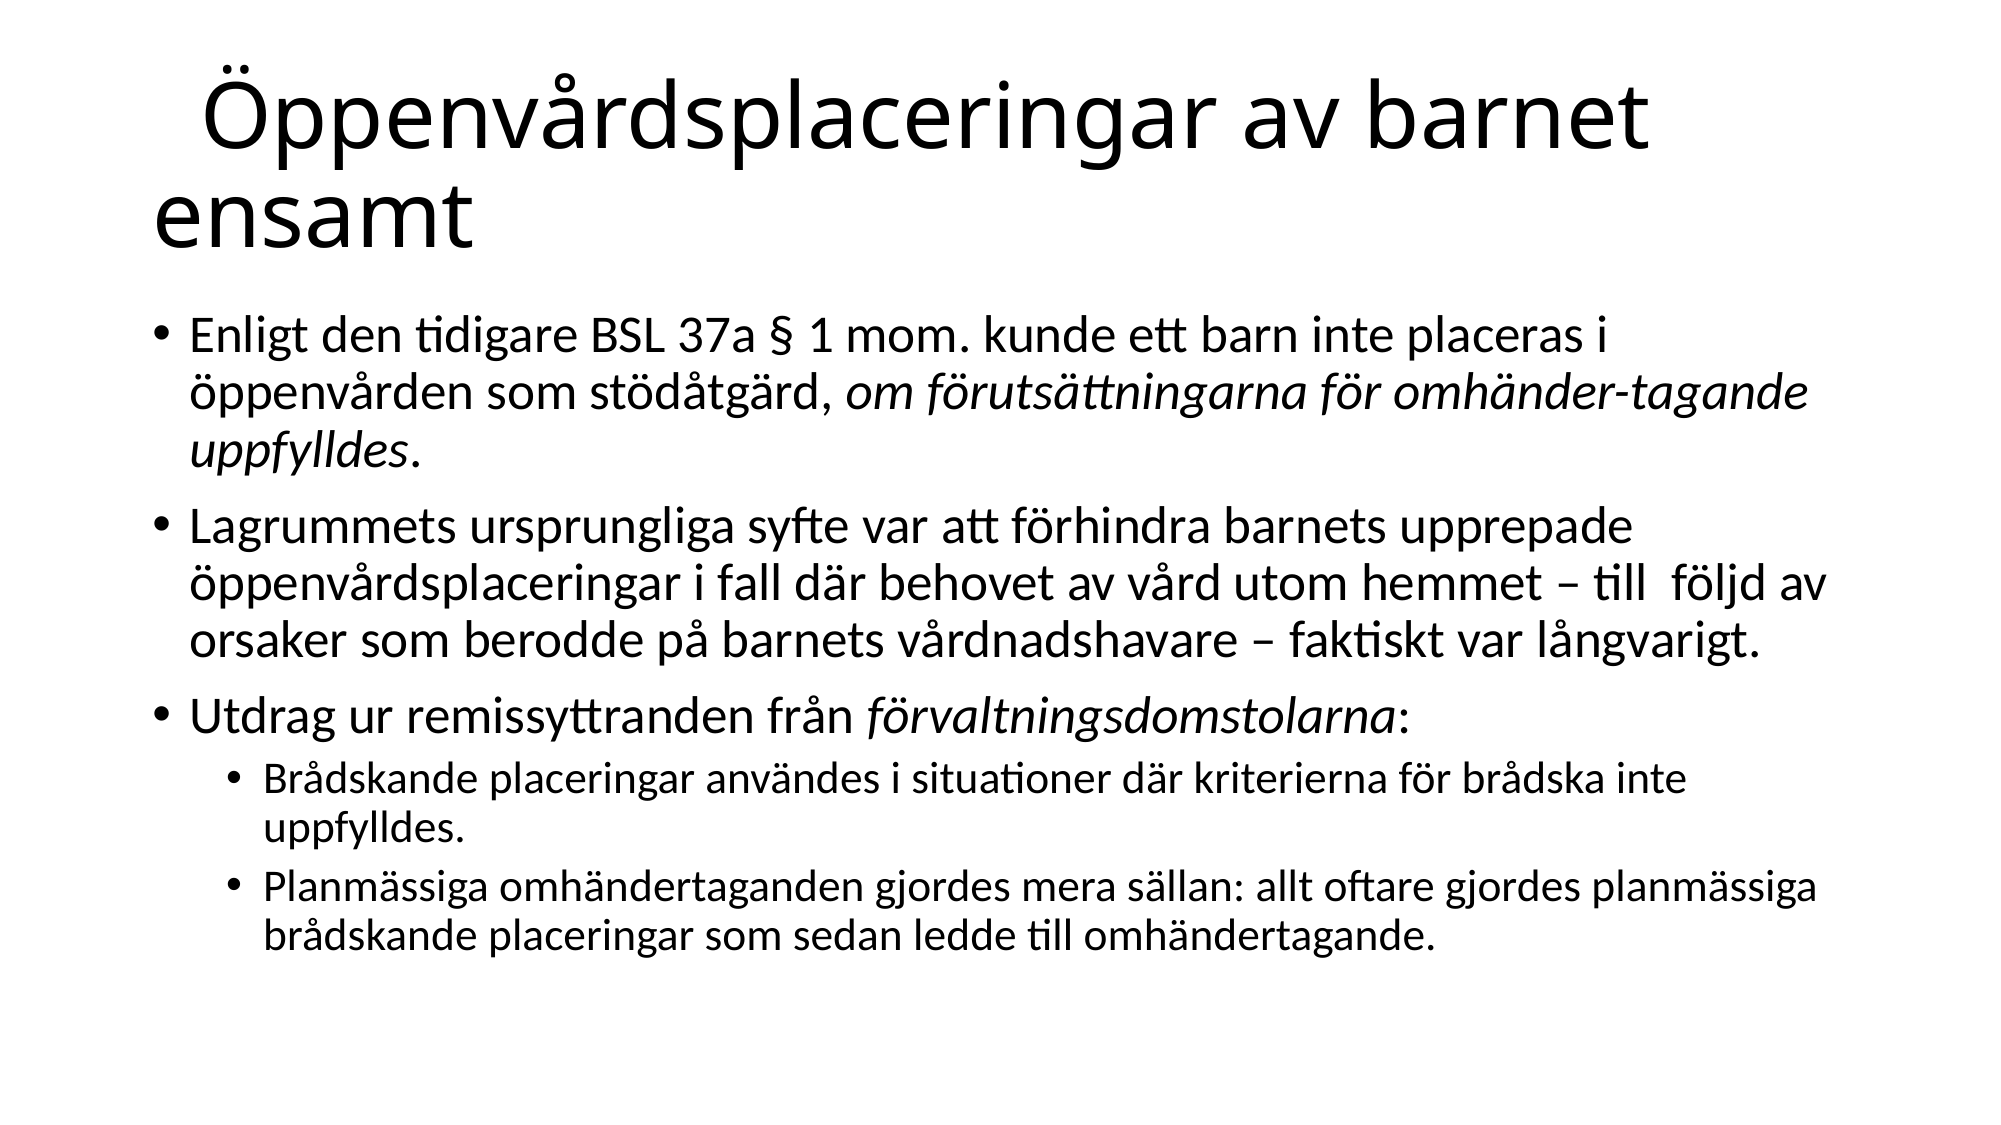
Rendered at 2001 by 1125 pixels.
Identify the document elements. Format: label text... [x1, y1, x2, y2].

list Enligt den tidigare BSL 37a § 1 mom. kunde ett barn inte placeras i öppenvården som stödåtgärd, om förutsättningarna för omhänder-tagande uppfylldes. Lagrummets ursprungliga syfte var att förhindra barnets upprepade öppenvårdsplaceringar i fall där behovet av vård utom hemmet – till följd av orsaker som berodde på barnets vårdnadshavare – faktiskt var långvarigt. Utdrag ur remissyttranden från förvaltningsdomstolarna: Brådskande placeringar användes i situationer där kriterierna för brådska inte uppfylldes. Planmässiga omhändertaganden gjordes mera sällan: allt oftare gjordes planmässiga brådskande placeringar som sedan ledde till omhändertagande. [137, 299, 1863, 1014]
title Öppenvårdsplaceringar av barnet ensamt [137, 59, 1863, 278]
